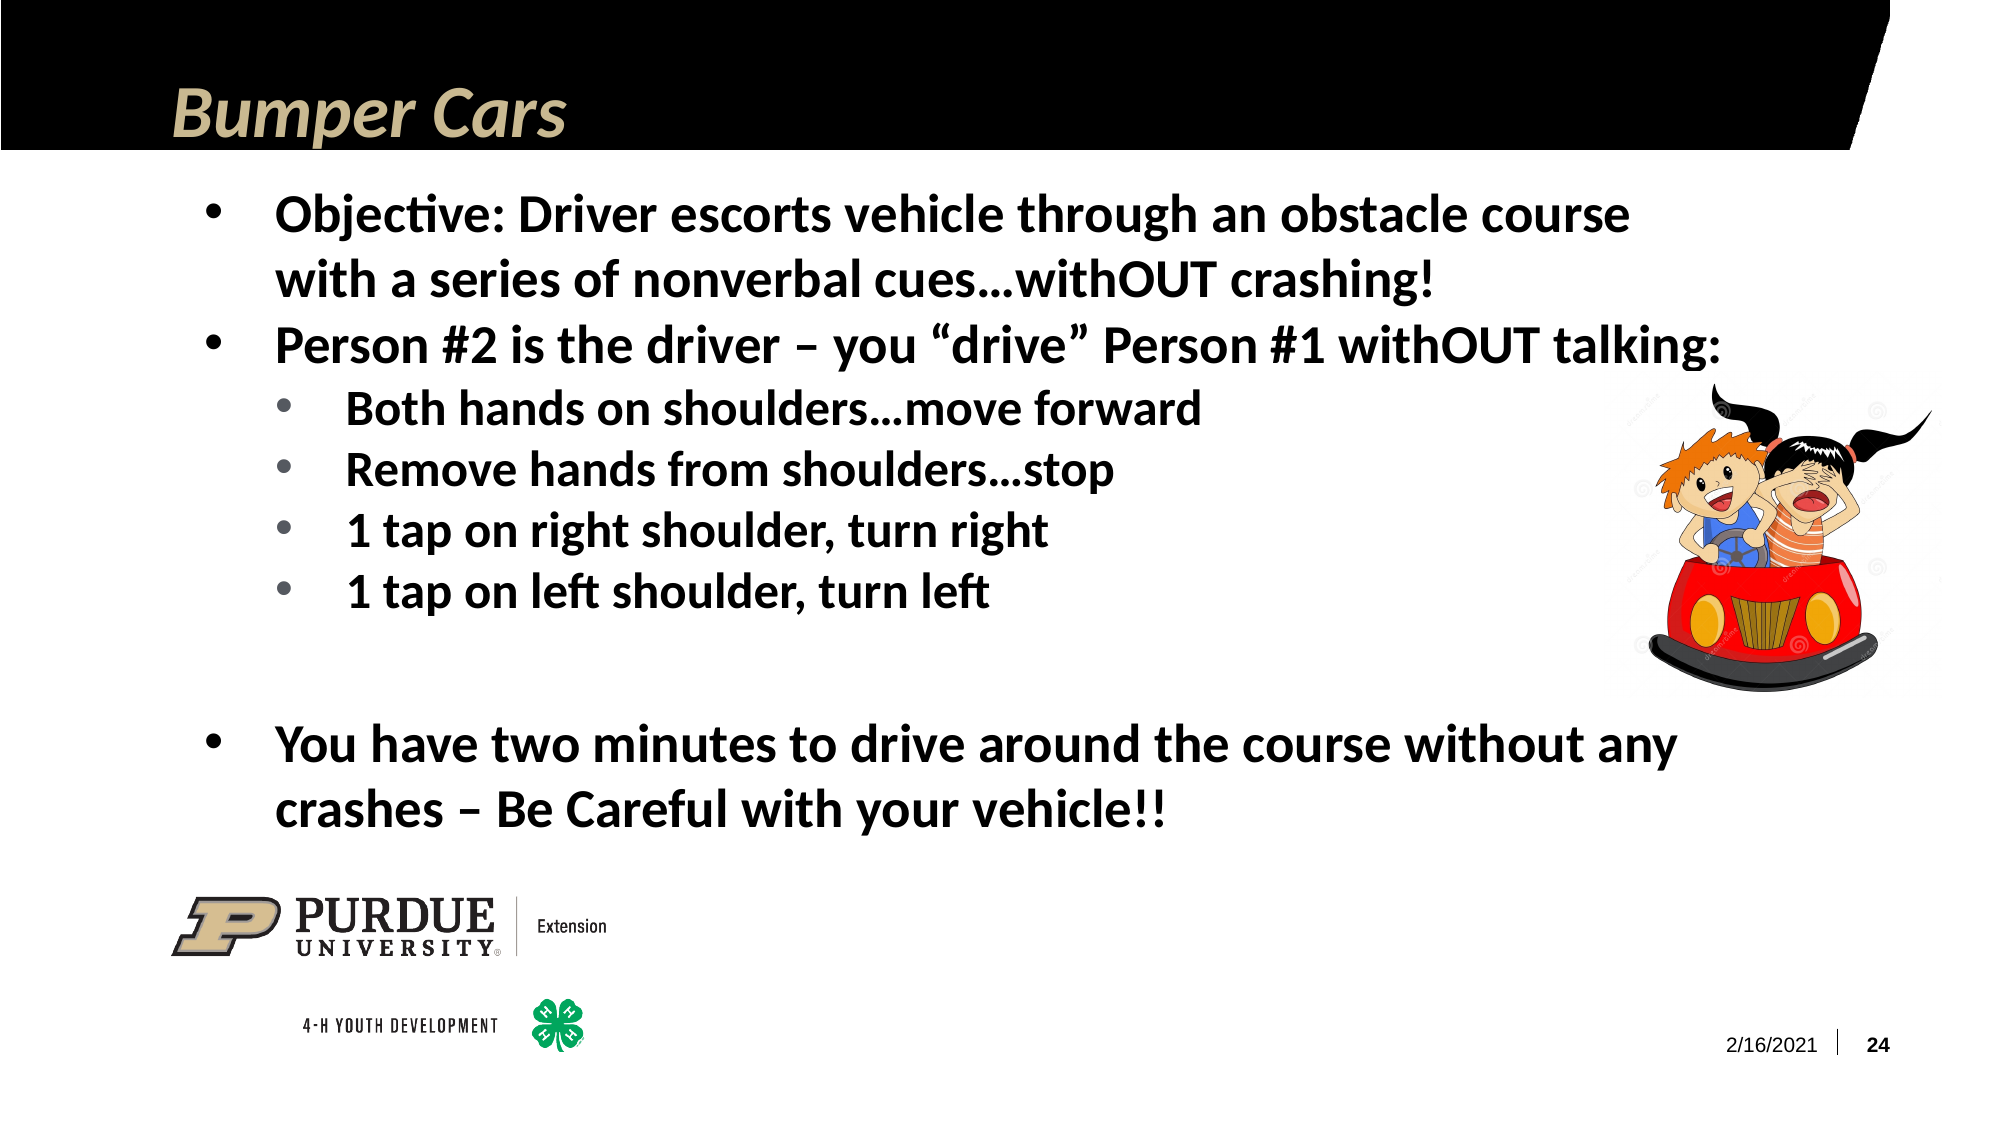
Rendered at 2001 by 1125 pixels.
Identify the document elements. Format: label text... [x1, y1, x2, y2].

picture [171, 894, 647, 1052]
title Bumper Cars [169, 70, 1689, 177]
list Objective: Driver escorts vehicle through an obstacle course with a series of nonverbal cues…withOUT crashing! Person #2 is the driver – you “drive” Person #1 withOUT talking: Both hands on shoulders…move forward Remove hands from shoulders…stop 1 tap on right shoulder, turn right 1 tap on left shoulder, turn left You have two minutes to drive around the course without any crashes – Be Careful with your vehicle!! [162, 177, 1737, 850]
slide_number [1662, 1017, 1834, 1071]
picture [1, 0, 1890, 150]
slide_number 24 [1838, 1013, 1919, 1074]
picture [1604, 371, 1942, 698]
